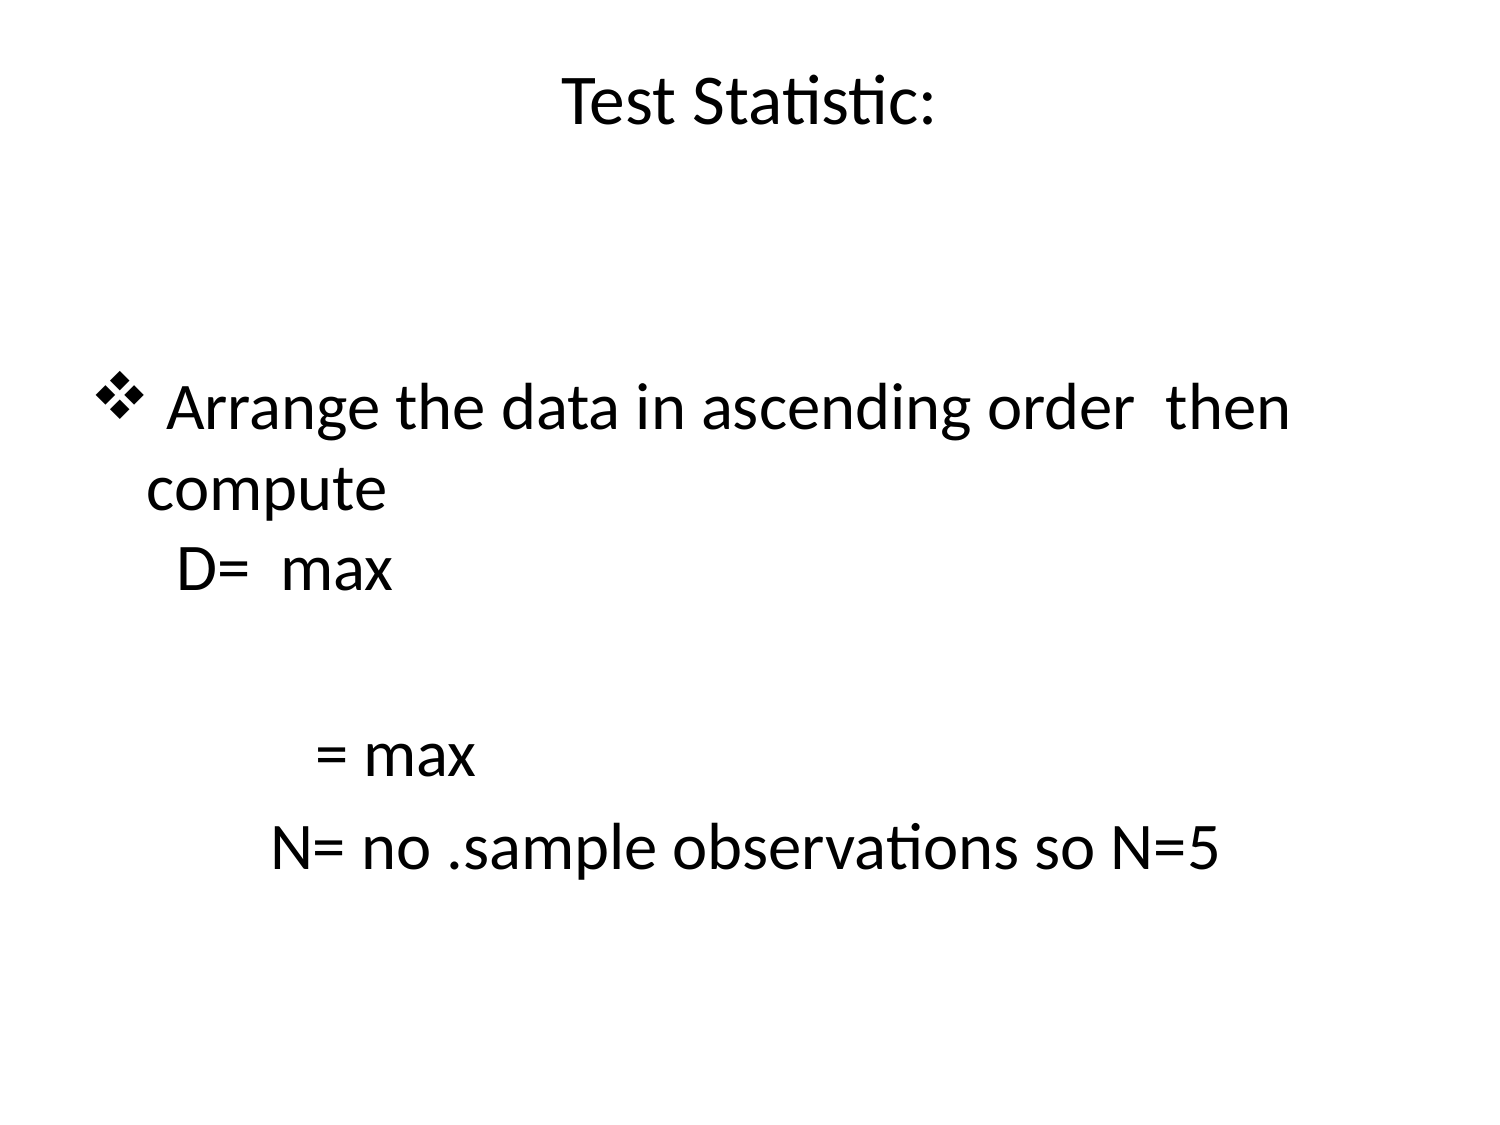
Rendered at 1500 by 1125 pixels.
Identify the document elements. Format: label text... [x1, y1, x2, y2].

title Test Statistic: [75, 45, 1425, 233]
